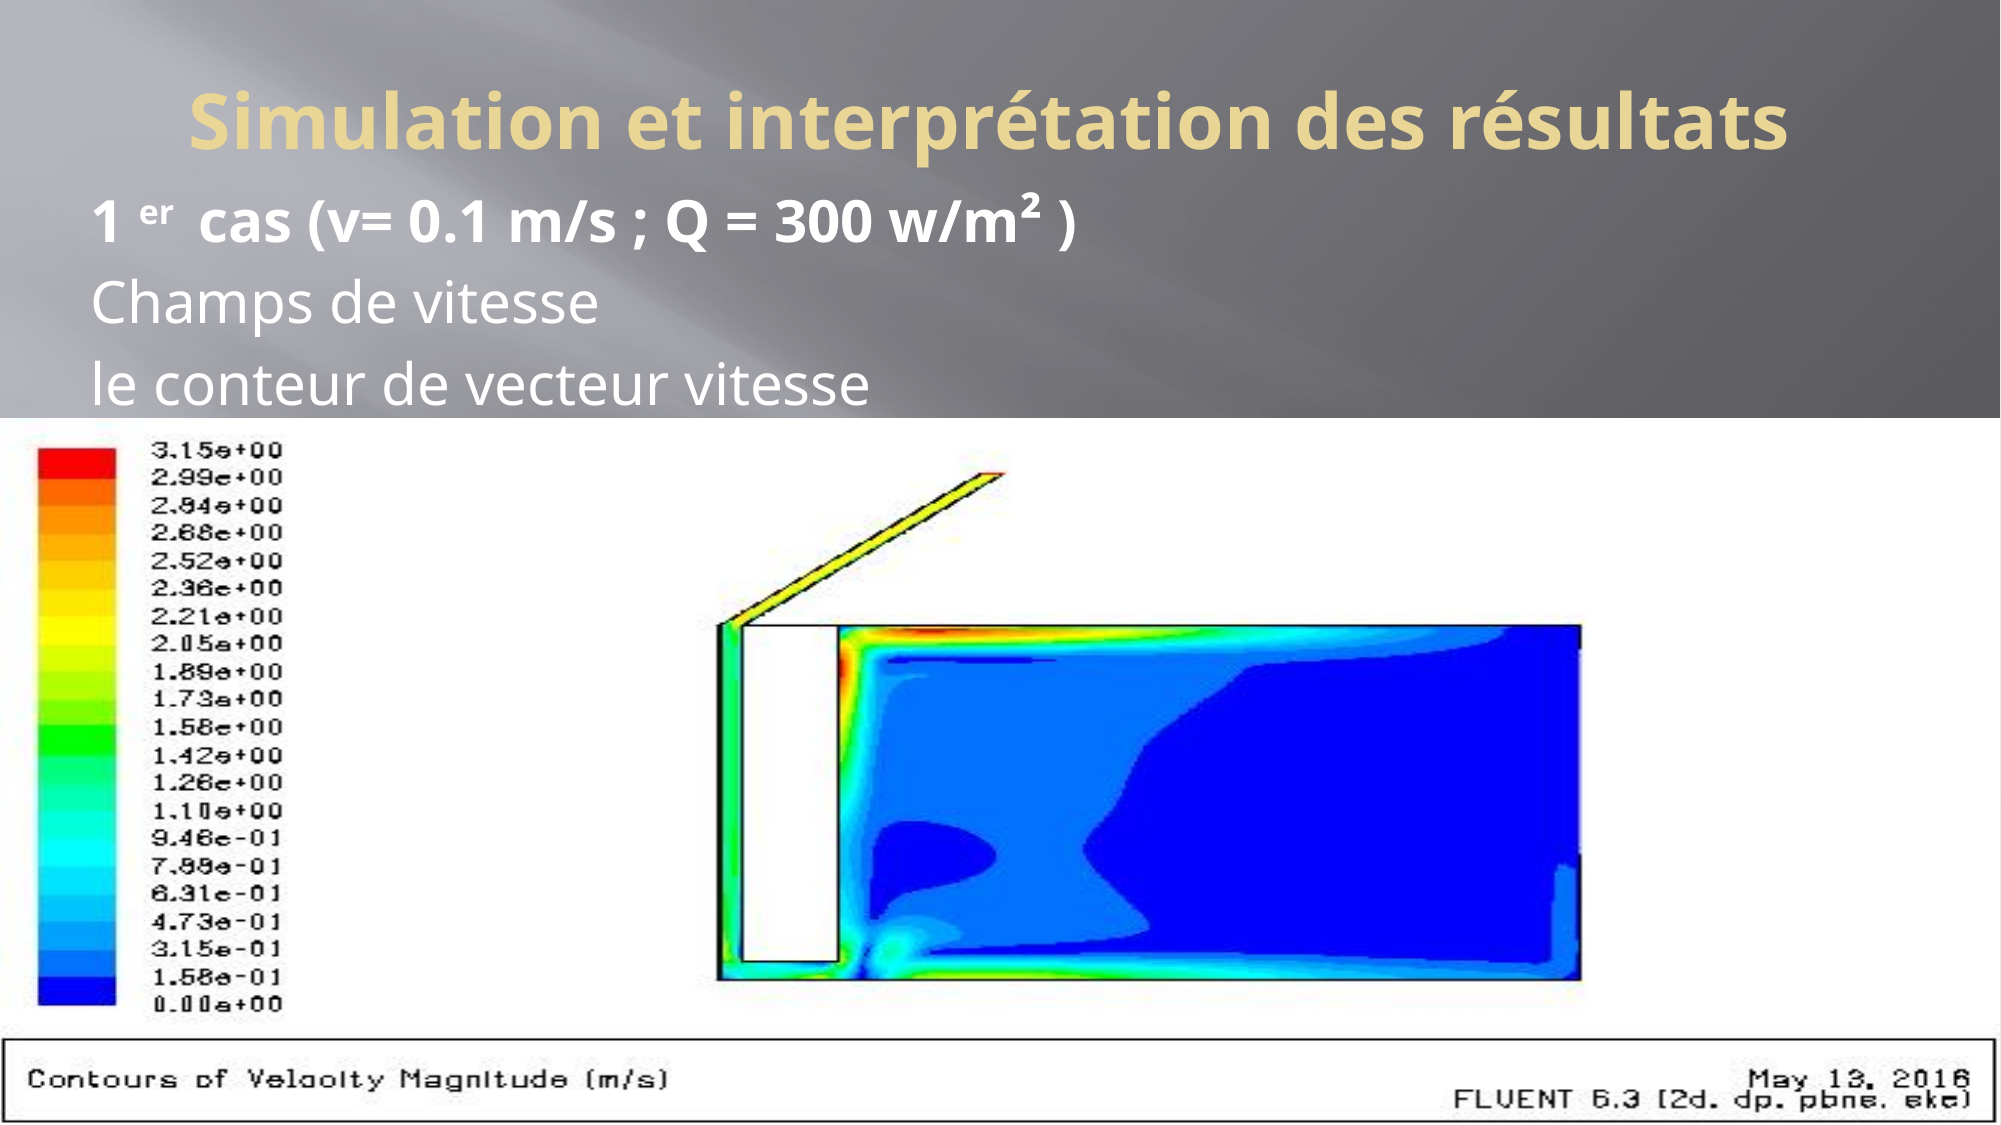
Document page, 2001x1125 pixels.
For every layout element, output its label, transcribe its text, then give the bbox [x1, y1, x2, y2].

list 1 er cas (v= 0.1 m/s ; Q = 300 w/m² ) Champs de vitesse le conteur de vecteur vitesse [52, 176, 1853, 418]
picture [0, 418, 2000, 1125]
title Simulation et interprétation des résultats [99, 45, 1900, 233]
